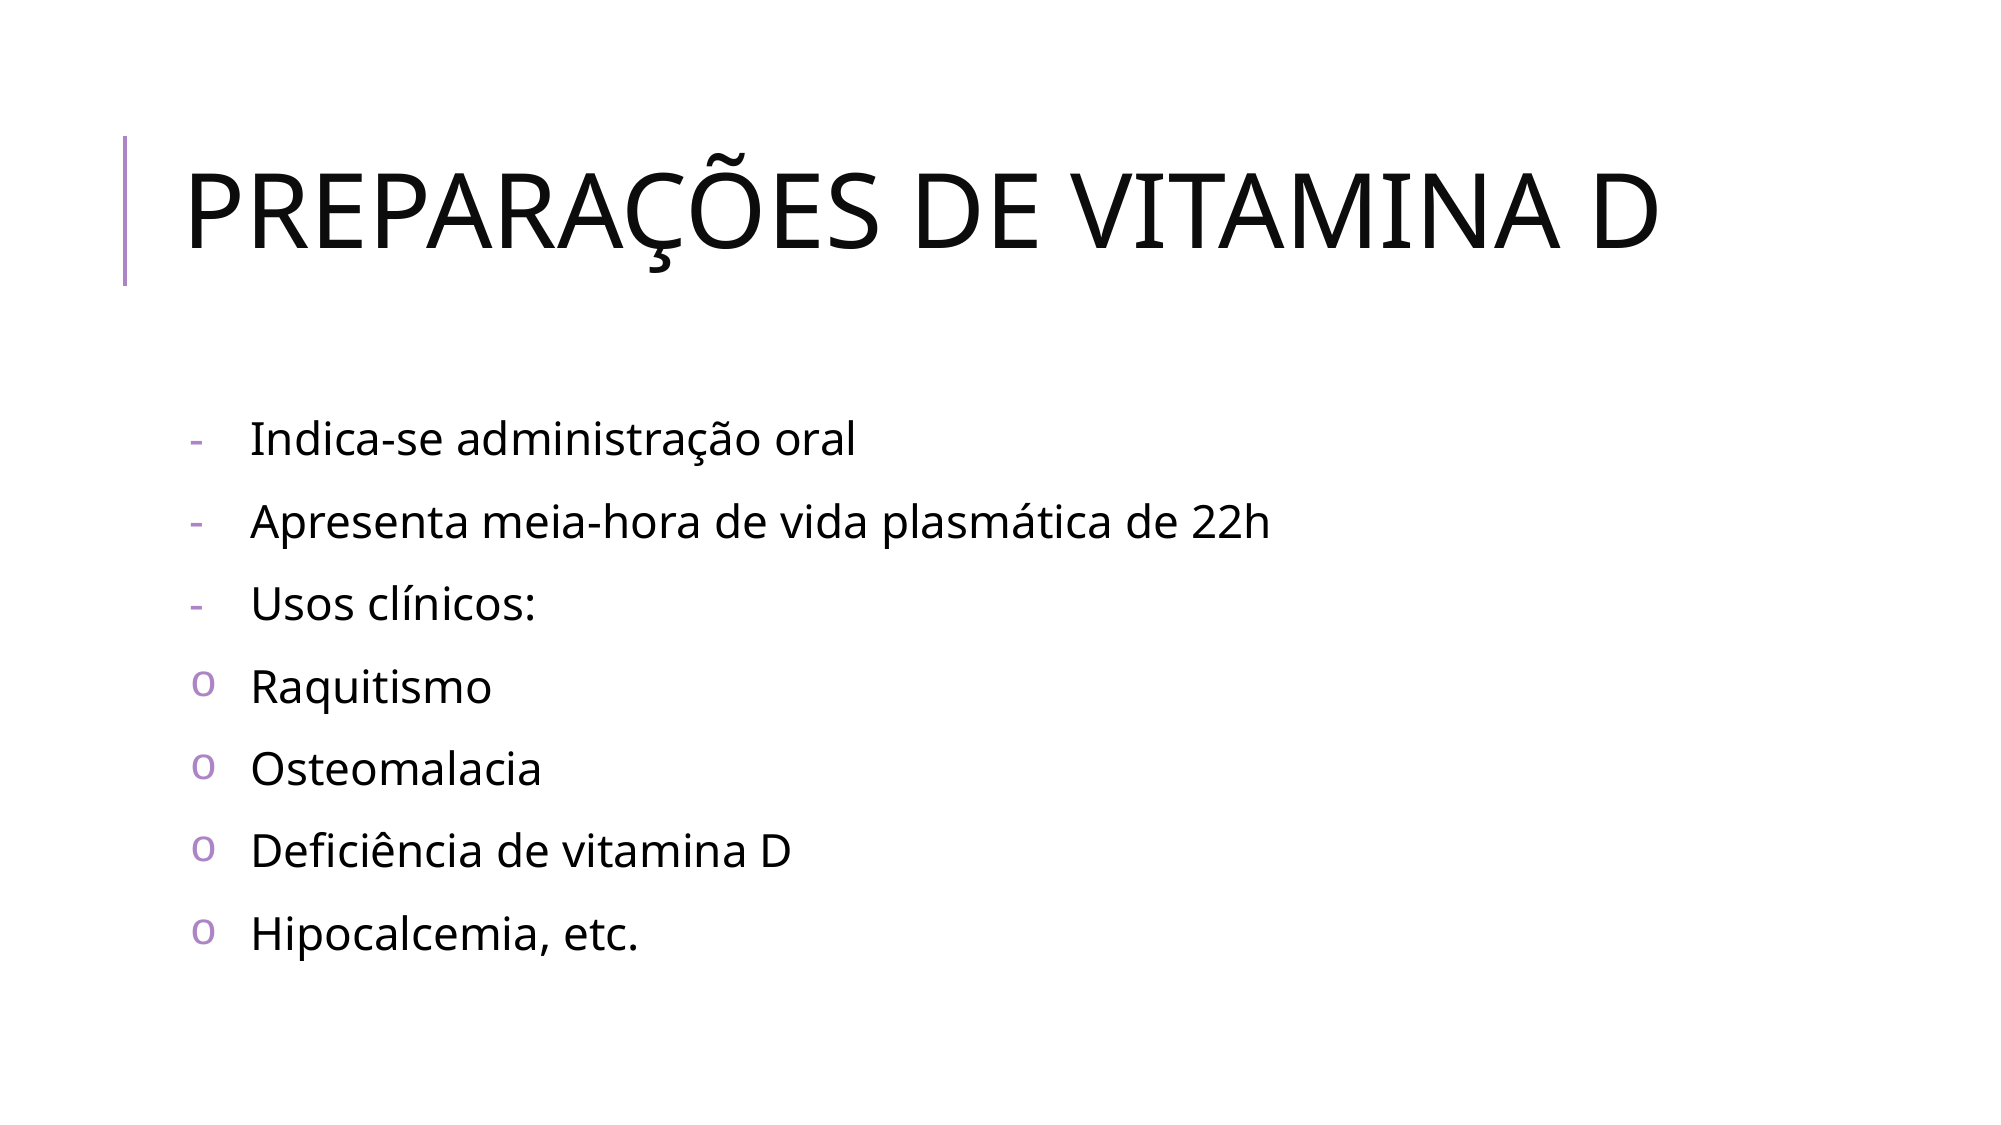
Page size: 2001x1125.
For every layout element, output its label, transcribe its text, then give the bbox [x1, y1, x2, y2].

list Indica-se administração oral Apresenta meia-hora de vida plasmática de 22h Usos clínicos: Raquitismo Osteomalacia Deficiência de vitamina D Hipocalcemia, etc. [168, 375, 1763, 1035]
title PREPARAÇÕES DE VITAMINA D [168, 96, 1763, 342]
